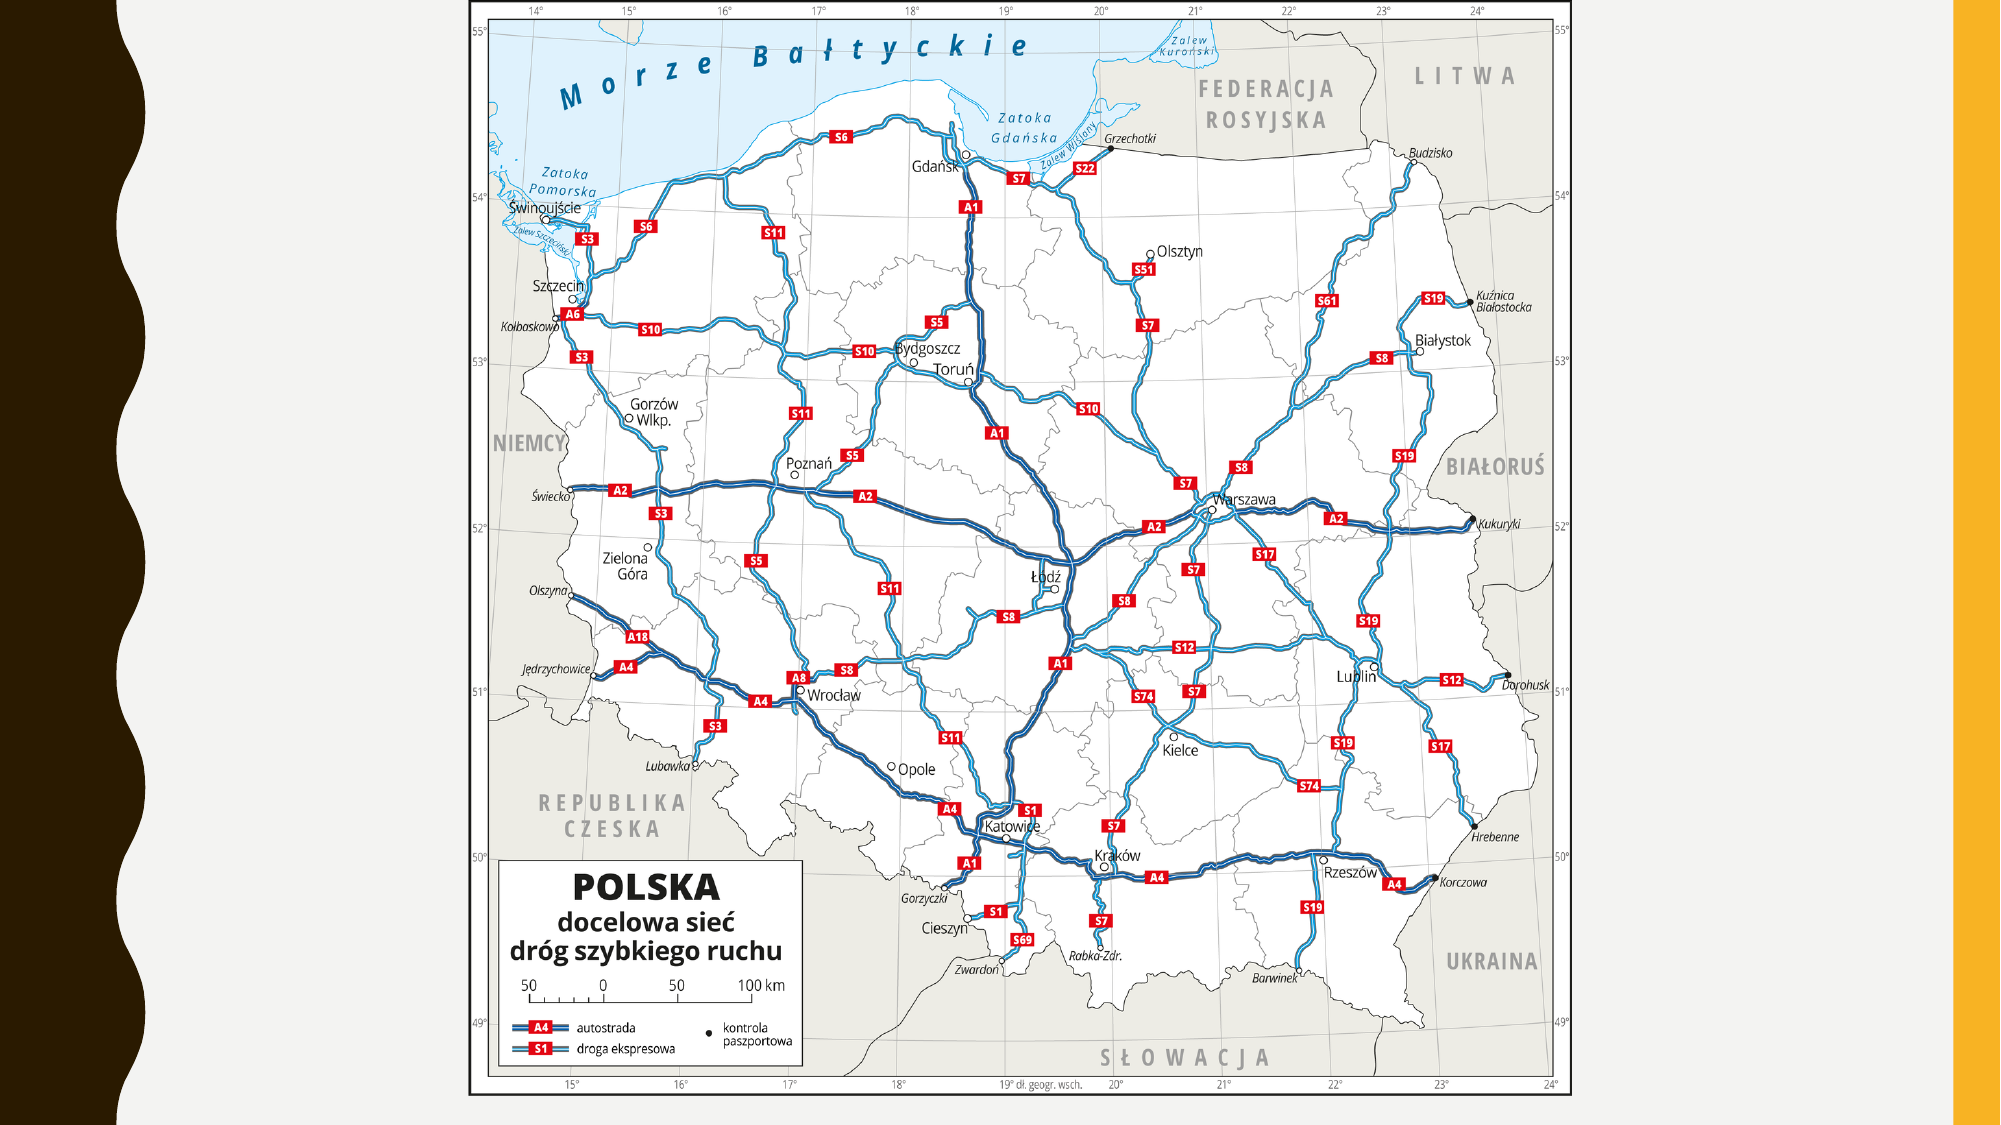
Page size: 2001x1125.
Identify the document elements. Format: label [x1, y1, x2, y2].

list [468, 0, 1572, 1096]
